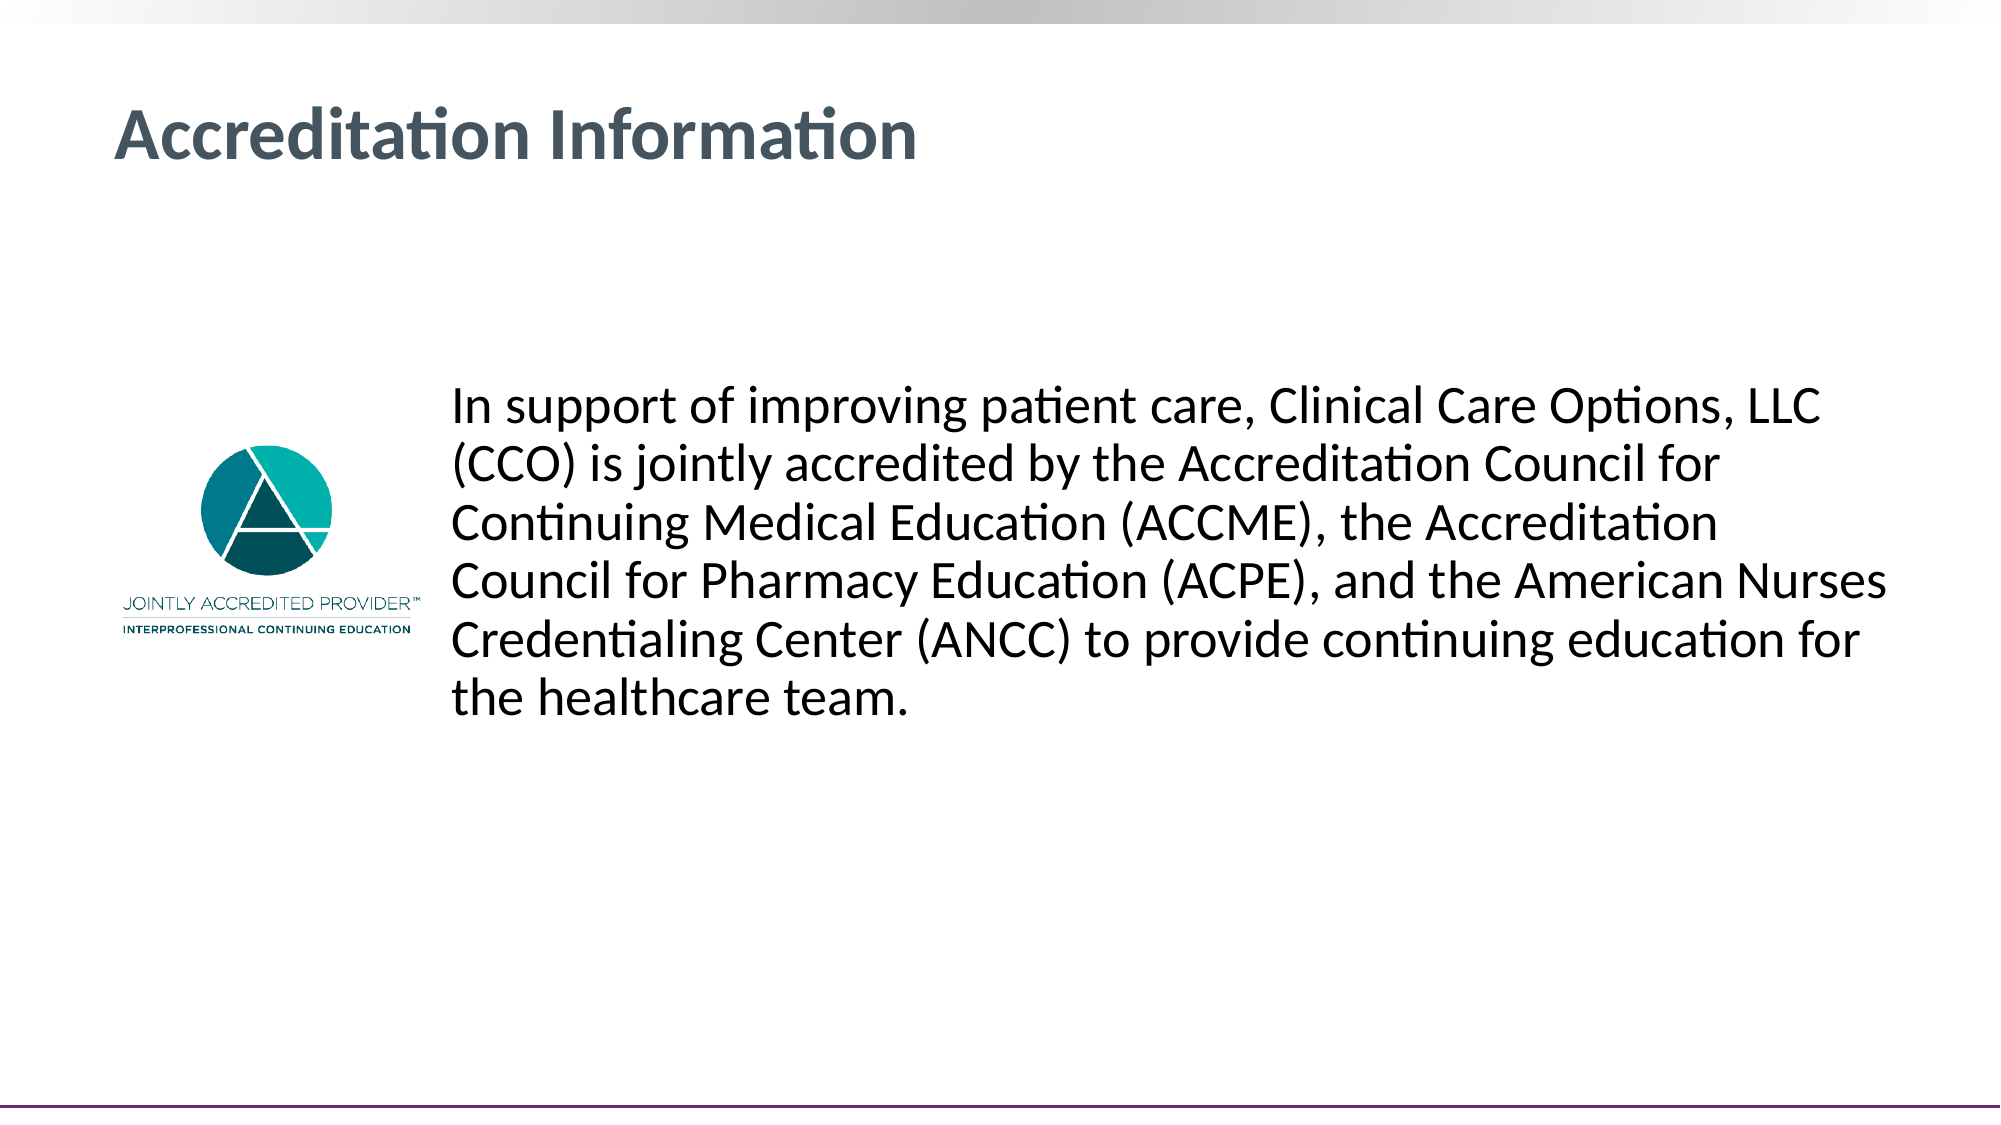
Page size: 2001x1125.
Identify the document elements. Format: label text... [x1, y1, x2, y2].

picture [117, 440, 426, 645]
list In support of improving patient care, Clinical Care Options, LLC (CCO) is jointly accredited by the Accreditation Council for Continuing Medical Education (ACCME), the Accreditation Council for Pharmacy Education (ACPE), and the American Nurses Credentialing Center (ANCC) to provide continuing education for the healthcare team. [99, 369, 1906, 779]
title Accreditation Information [100, 39, 1884, 220]
